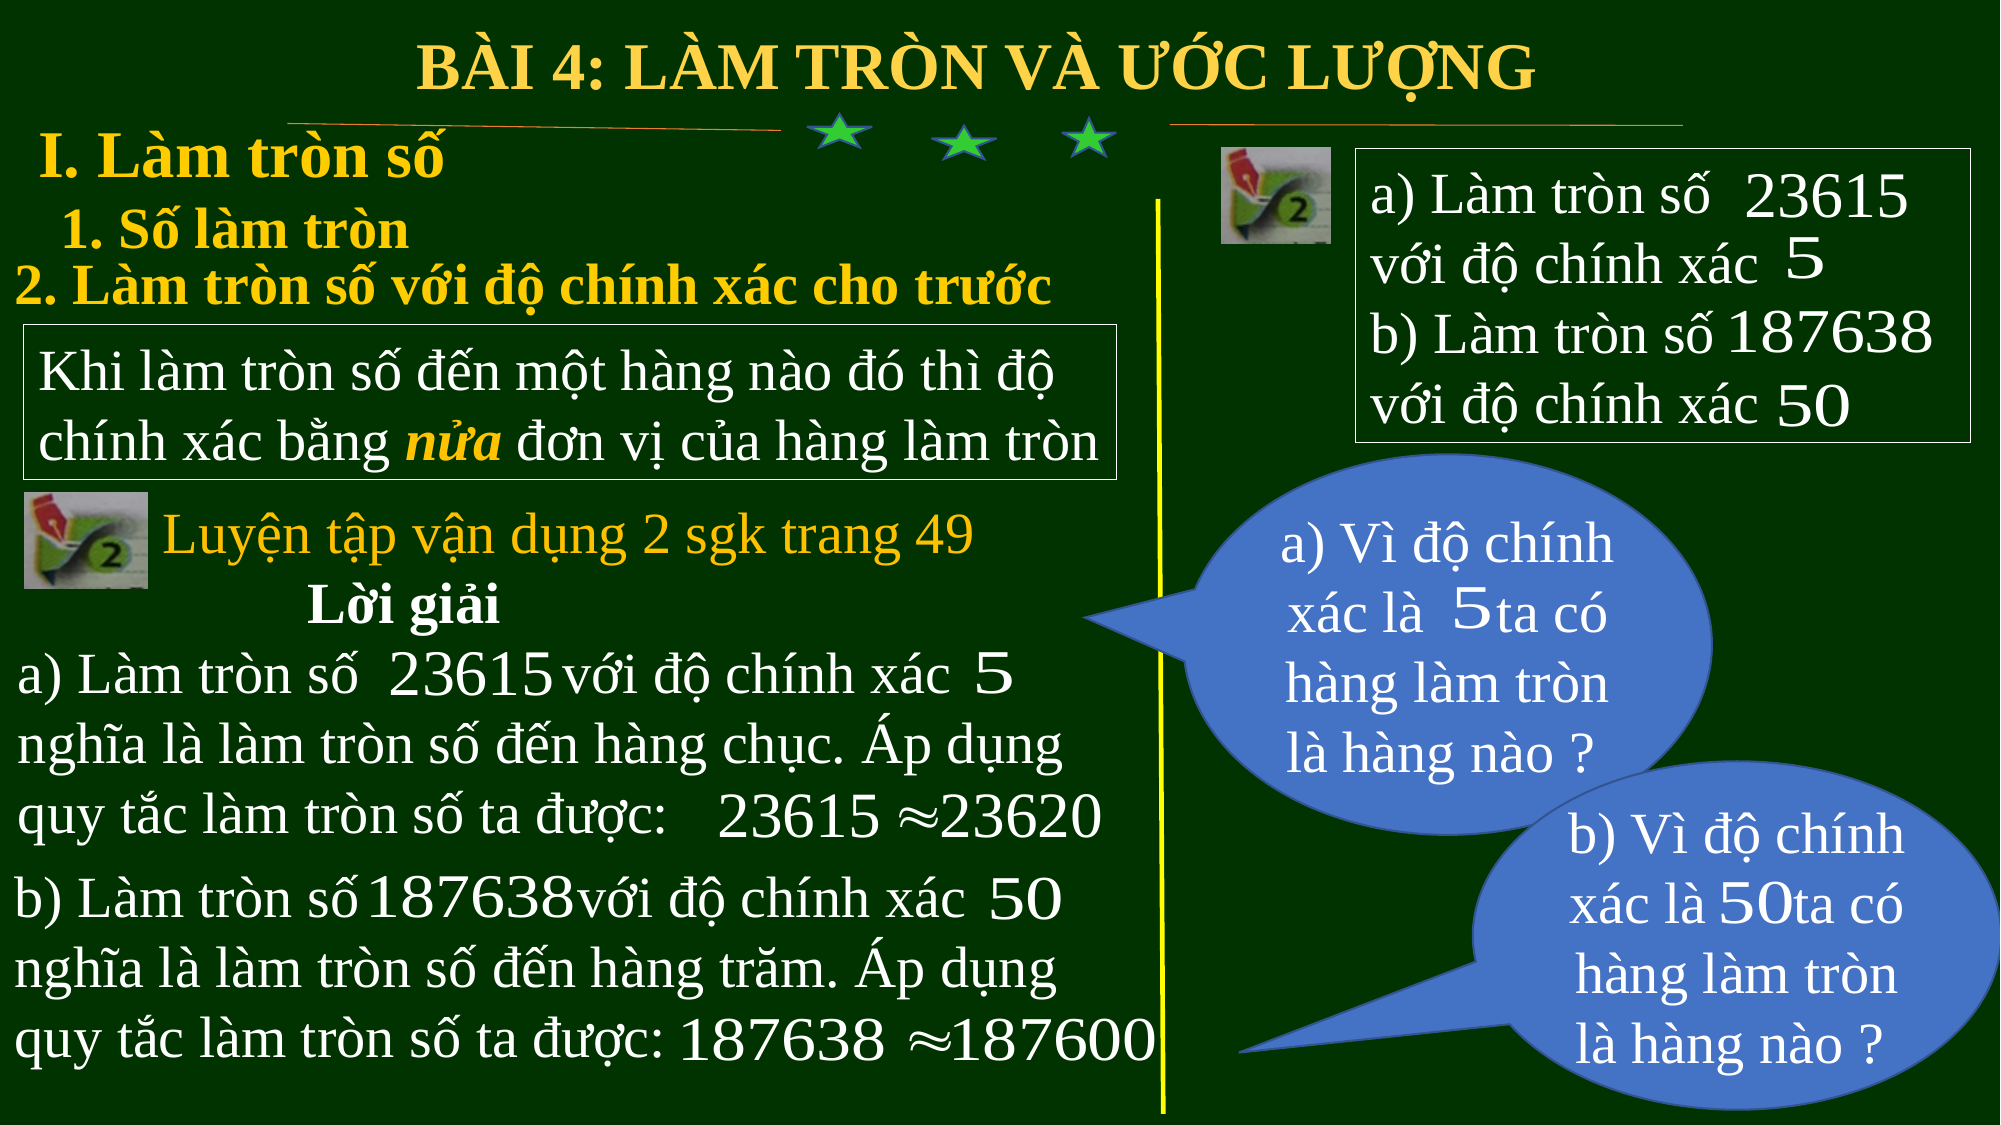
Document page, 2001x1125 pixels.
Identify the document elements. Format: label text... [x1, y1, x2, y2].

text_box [362, 859, 585, 933]
text_box [806, 111, 873, 150]
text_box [1734, 158, 1922, 235]
text_box b) Làm tròn số với độ chính xác nghĩa là làm tròn số đến hàng trăm. Áp dụng quy tắc làm tròn số ta được: [0, 851, 1133, 1076]
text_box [287, 123, 781, 131]
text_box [1708, 866, 1805, 940]
text_box Luyện tập vận dụng 2 sgk trang 49 Lời giải a) Làm tròn số với độ chính xác nghĩa là làm tròn số đến hàng chục. Áp dụng quy tắc làm tròn số ta được: [3, 488, 1088, 851]
text_box a) Làm tròn số với độ chính xác b) Làm tròn số với độ chính xác [1355, 148, 1971, 443]
text_box a) Vì độ chính xác là ta có hàng làm tròn là hàng nào ? [1164, 453, 1713, 836]
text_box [1766, 369, 1863, 443]
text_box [708, 781, 1111, 852]
text_box 2. Làm tròn số với độ chính xác cho trước [0, 239, 1117, 324]
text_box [378, 635, 567, 712]
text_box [1440, 571, 1505, 645]
picture [1221, 147, 1331, 244]
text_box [1722, 295, 1944, 369]
text_box BÀI 4: LÀM TRÒN VÀ ƯỚC LƯỢNG [402, 15, 1711, 110]
text_box b) Vì độ chính xác là ta có hàng làm tròn là hàng nào ? [1238, 760, 2000, 1111]
text_box a) Vì độ chính xác là ta có hàng làm tròn là hàng nào ? [1081, 597, 1158, 651]
text_box [931, 123, 997, 162]
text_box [961, 636, 1027, 710]
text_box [1772, 221, 1838, 295]
text_box Khi làm tròn số đến một hàng nào đó thì độ chính xác bằng nửa đơn vị của hàng làm tròn [23, 324, 1117, 480]
text_box I. Làm tròn số [23, 102, 578, 198]
text_box 1. Số làm tròn [45, 182, 442, 239]
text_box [674, 1003, 1170, 1077]
text_box [1061, 115, 1117, 159]
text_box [978, 862, 1075, 935]
picture [24, 492, 148, 589]
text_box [1158, 198, 1164, 1003]
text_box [1158, 1077, 1164, 1114]
